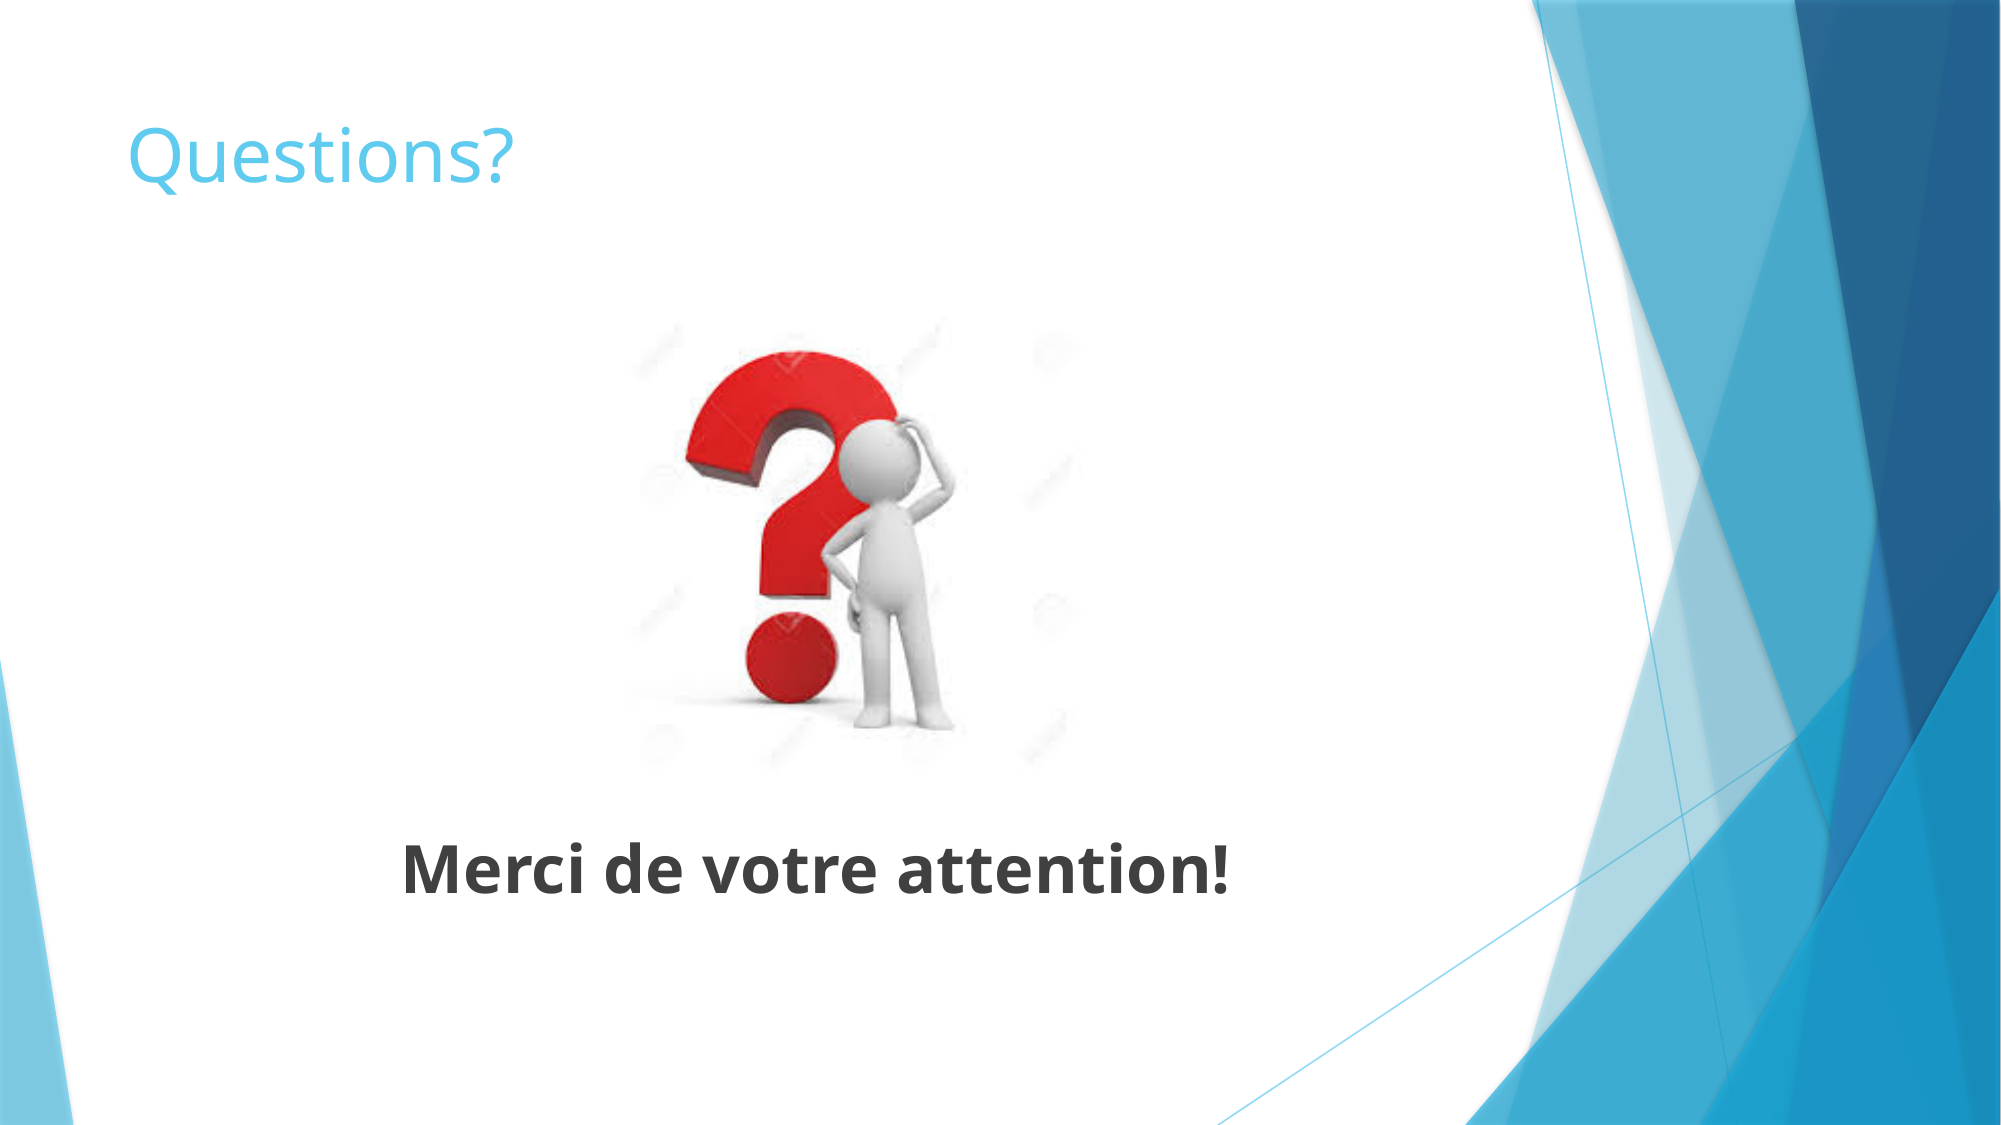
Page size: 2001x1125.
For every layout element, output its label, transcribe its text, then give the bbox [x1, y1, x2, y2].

list Merci de votre attention! [111, 688, 1522, 992]
picture [625, 316, 1085, 776]
title Questions? [111, 99, 1522, 317]
